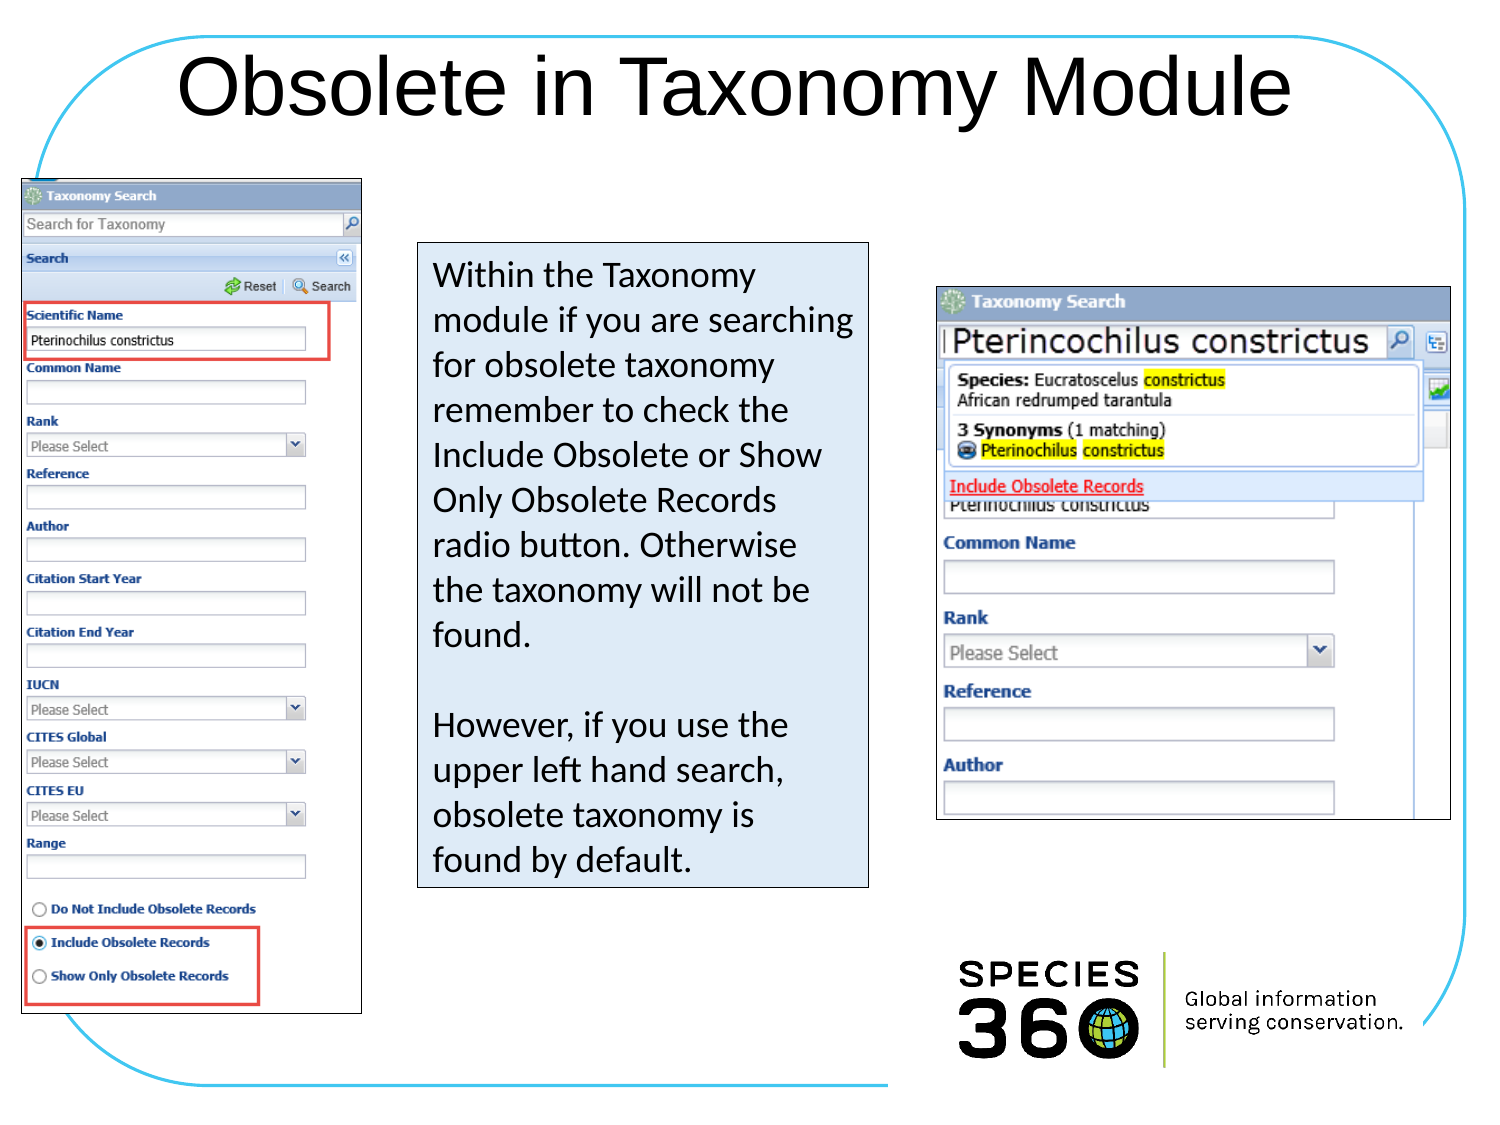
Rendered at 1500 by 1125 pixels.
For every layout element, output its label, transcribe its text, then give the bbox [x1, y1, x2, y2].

title Obsolete in Taxonomy Module [88, 0, 1383, 198]
picture [954, 944, 1407, 1075]
picture [936, 286, 1451, 820]
picture [21, 178, 362, 1014]
text_box Within the Taxonomy module if you are searching for obsolete taxonomy remember to check the Include Obsolete or Show Only Obsolete Records radio button. Otherwise the taxonomy will not be found. However, if you use the upper left hand search, obsolete taxonomy is found by default. [417, 242, 869, 888]
